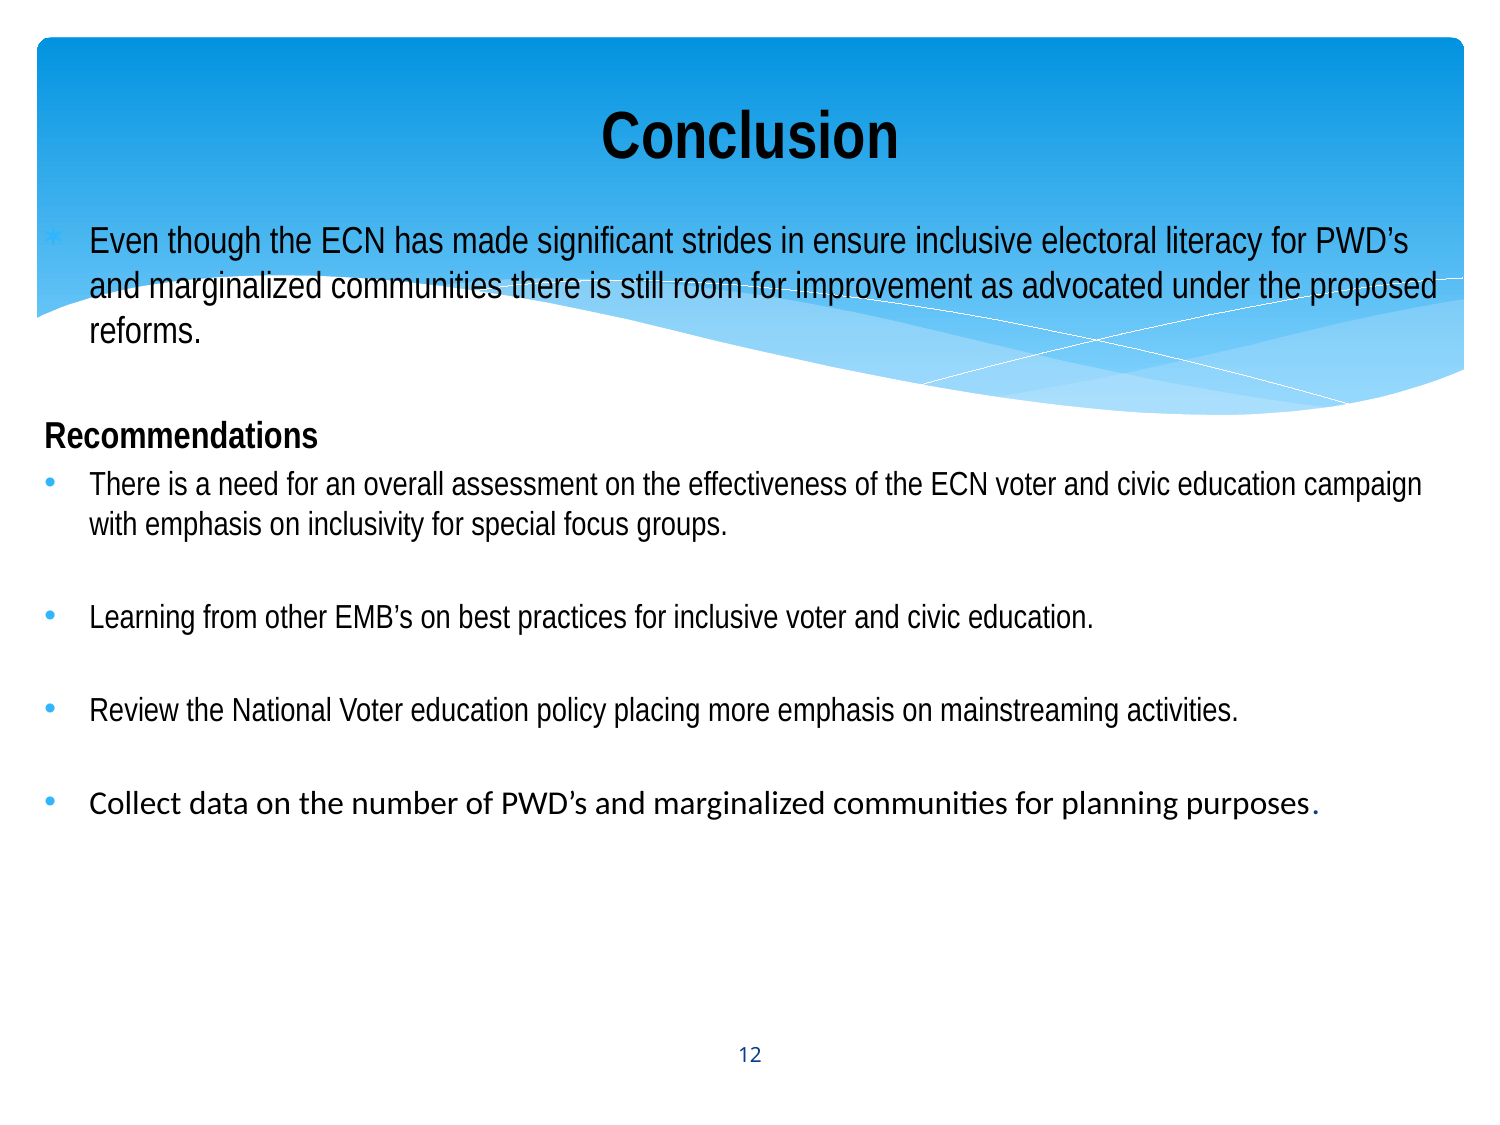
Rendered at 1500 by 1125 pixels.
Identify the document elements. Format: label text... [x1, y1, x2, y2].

title Conclusion [76, 55, 1425, 209]
list Even though the ECN has made significant strides in ensure inclusive electoral literacy for PWD’s and marginalized communities there is still room for improvement as advocated under the proposed reforms. Recommendations There is a need for an overall assessment on the effectiveness of the ECN voter and civic education campaign with emphasis on inclusivity for special focus groups. Learning from other EMB’s on best practices for inclusive voter and civic education. Review the National Voter education policy placing more emphasis on mainstreaming activities. Collect data on the number of PWD’s and marginalized communities for planning purposes. [29, 208, 1459, 1059]
slide_number 12 [654, 1025, 846, 1086]
